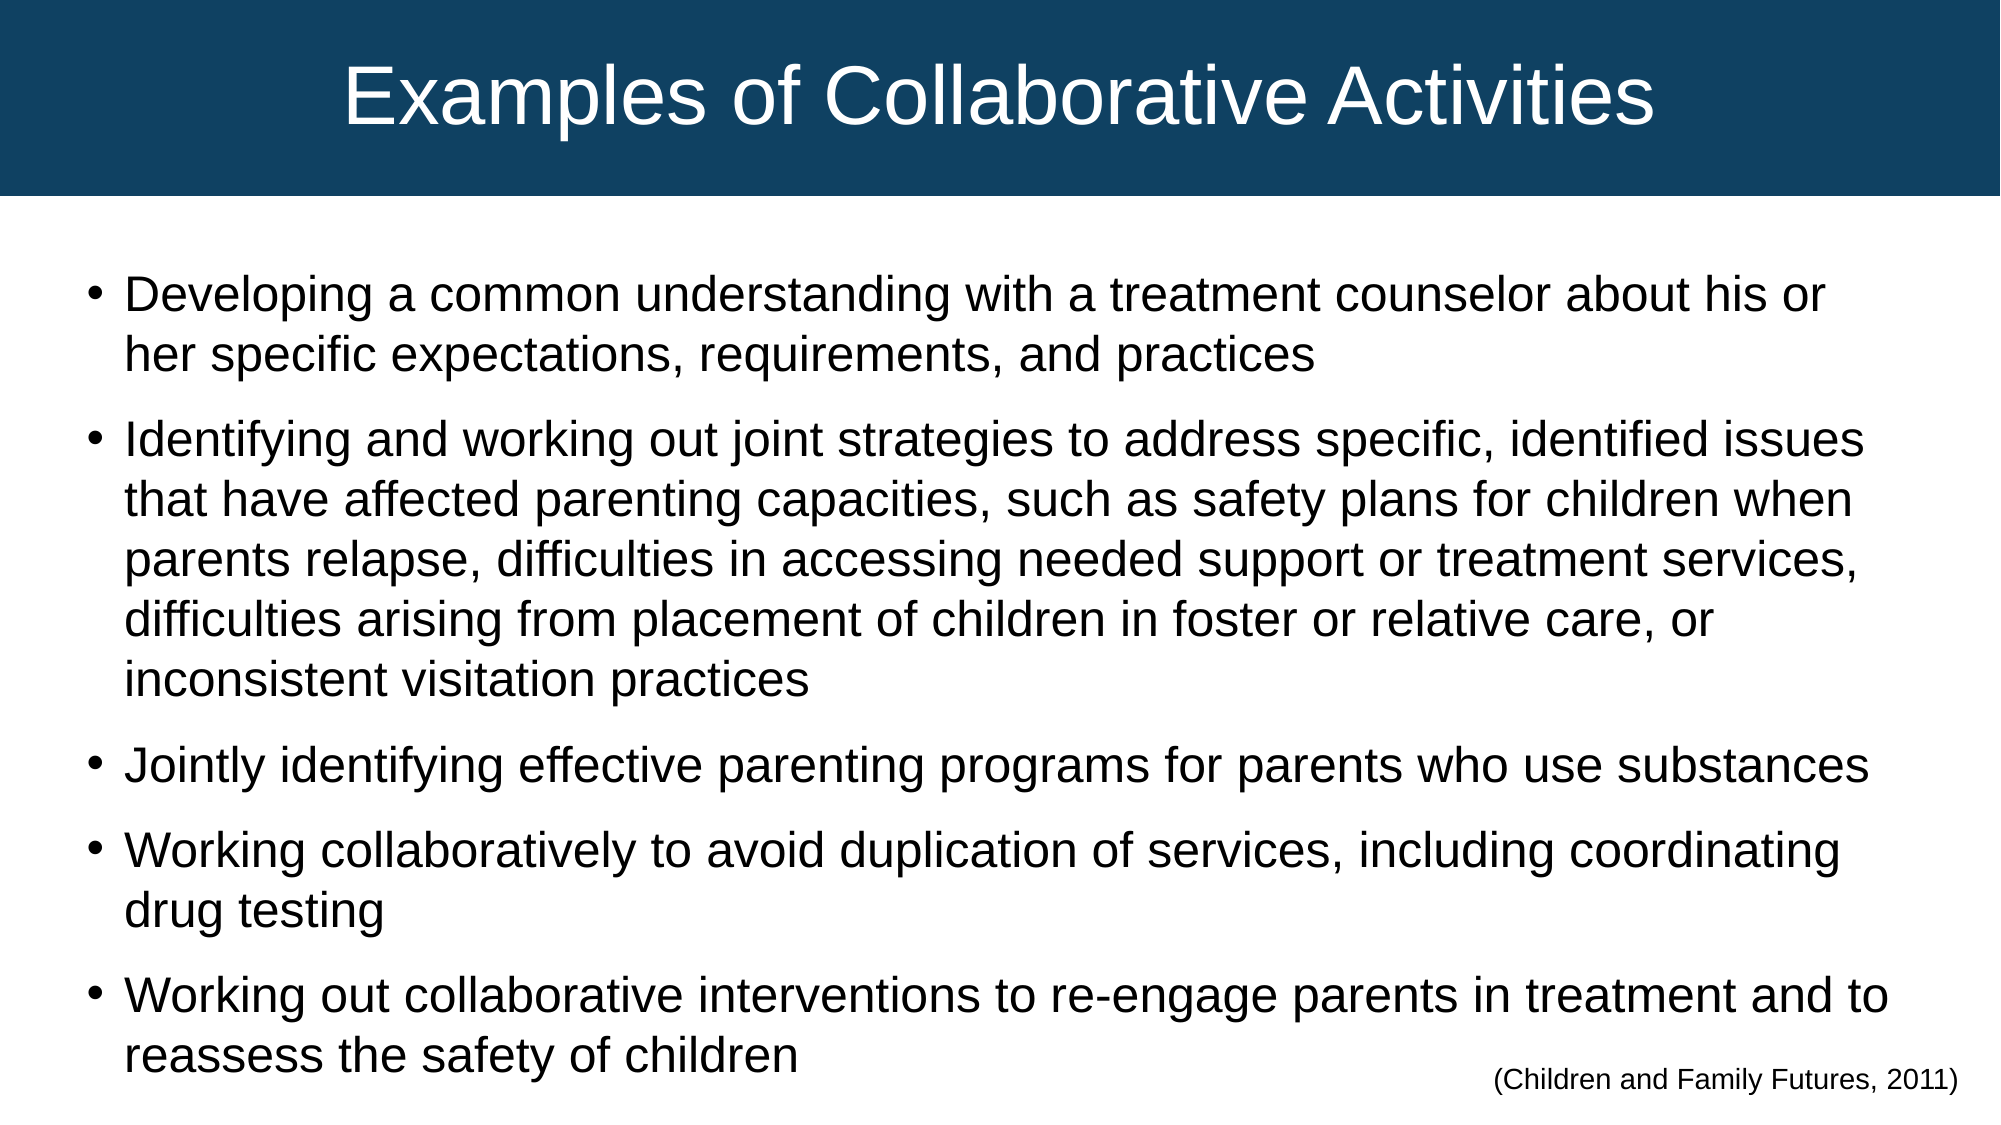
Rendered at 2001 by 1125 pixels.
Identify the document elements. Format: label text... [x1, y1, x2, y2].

text_box (Children and Family Futures, 2011) [1478, 1053, 1979, 1104]
text_box Examples of Collaborative Activities [0, 0, 2000, 196]
text_box Developing a common understanding with a treatment counselor about his or her specific expectations, requirements, and practices Identifying and working out joint strategies to address specific, identified issues that have affected parenting capacities, such as safety plans for children when parents relapse, difficulties in accessing needed support or treatment services, difficulties arising from placement of children in foster or relative care, or inconsistent visitation practices Jointly identifying effective parenting programs for parents who use substances Working collaboratively to avoid duplication of services, including coordinating drug testing Working out collaborative interventions to re-engage parents in treatment and to reassess the safety of children [71, 254, 1928, 1104]
